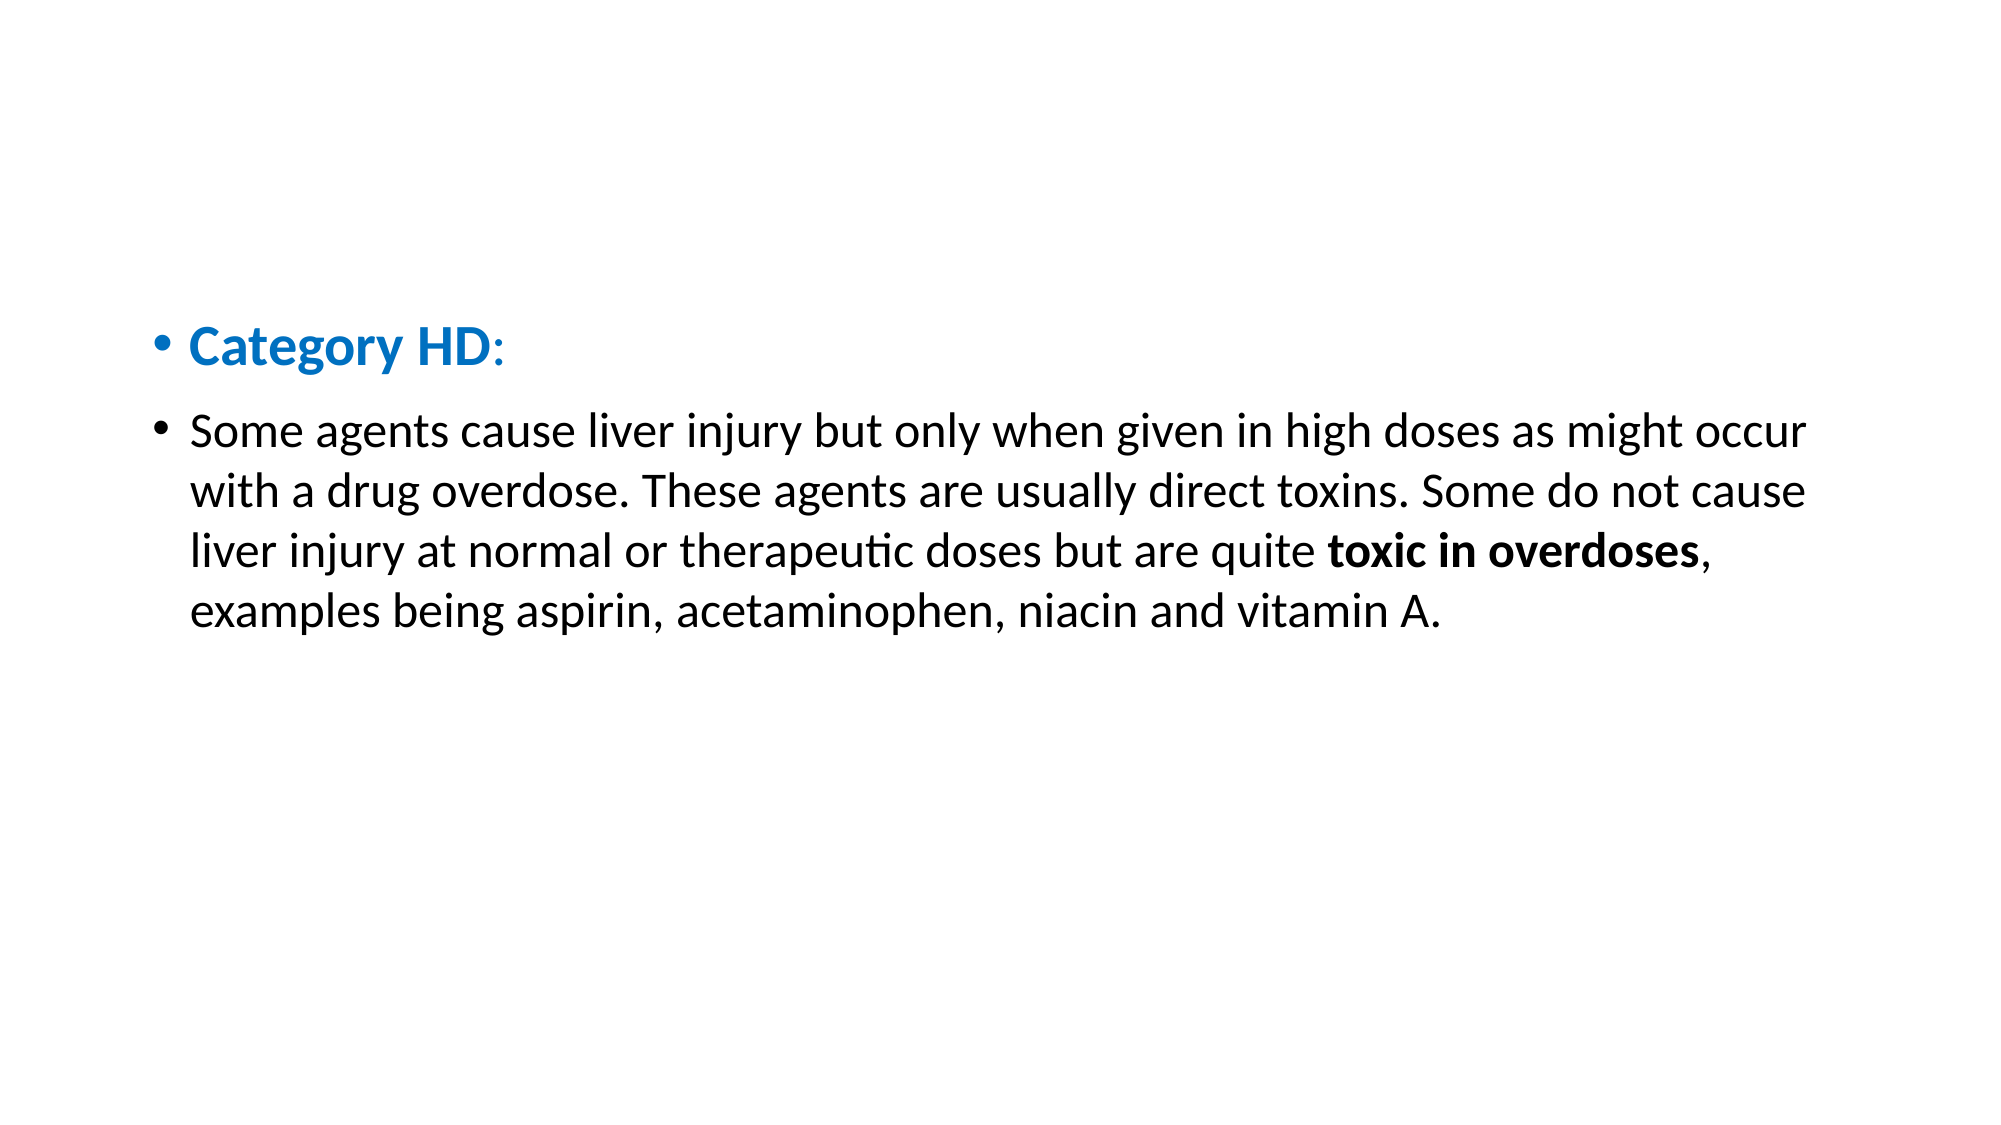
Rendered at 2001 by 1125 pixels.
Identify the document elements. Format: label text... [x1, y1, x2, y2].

list Category HD: Some agents cause liver injury but only when given in high doses as might occur with a drug overdose. These agents are usually direct toxins. Some do not cause liver injury at normal or therapeutic doses but are quite toxic in overdoses, examples being aspirin, acetaminophen, niacin and vitamin A. [137, 299, 1863, 1014]
